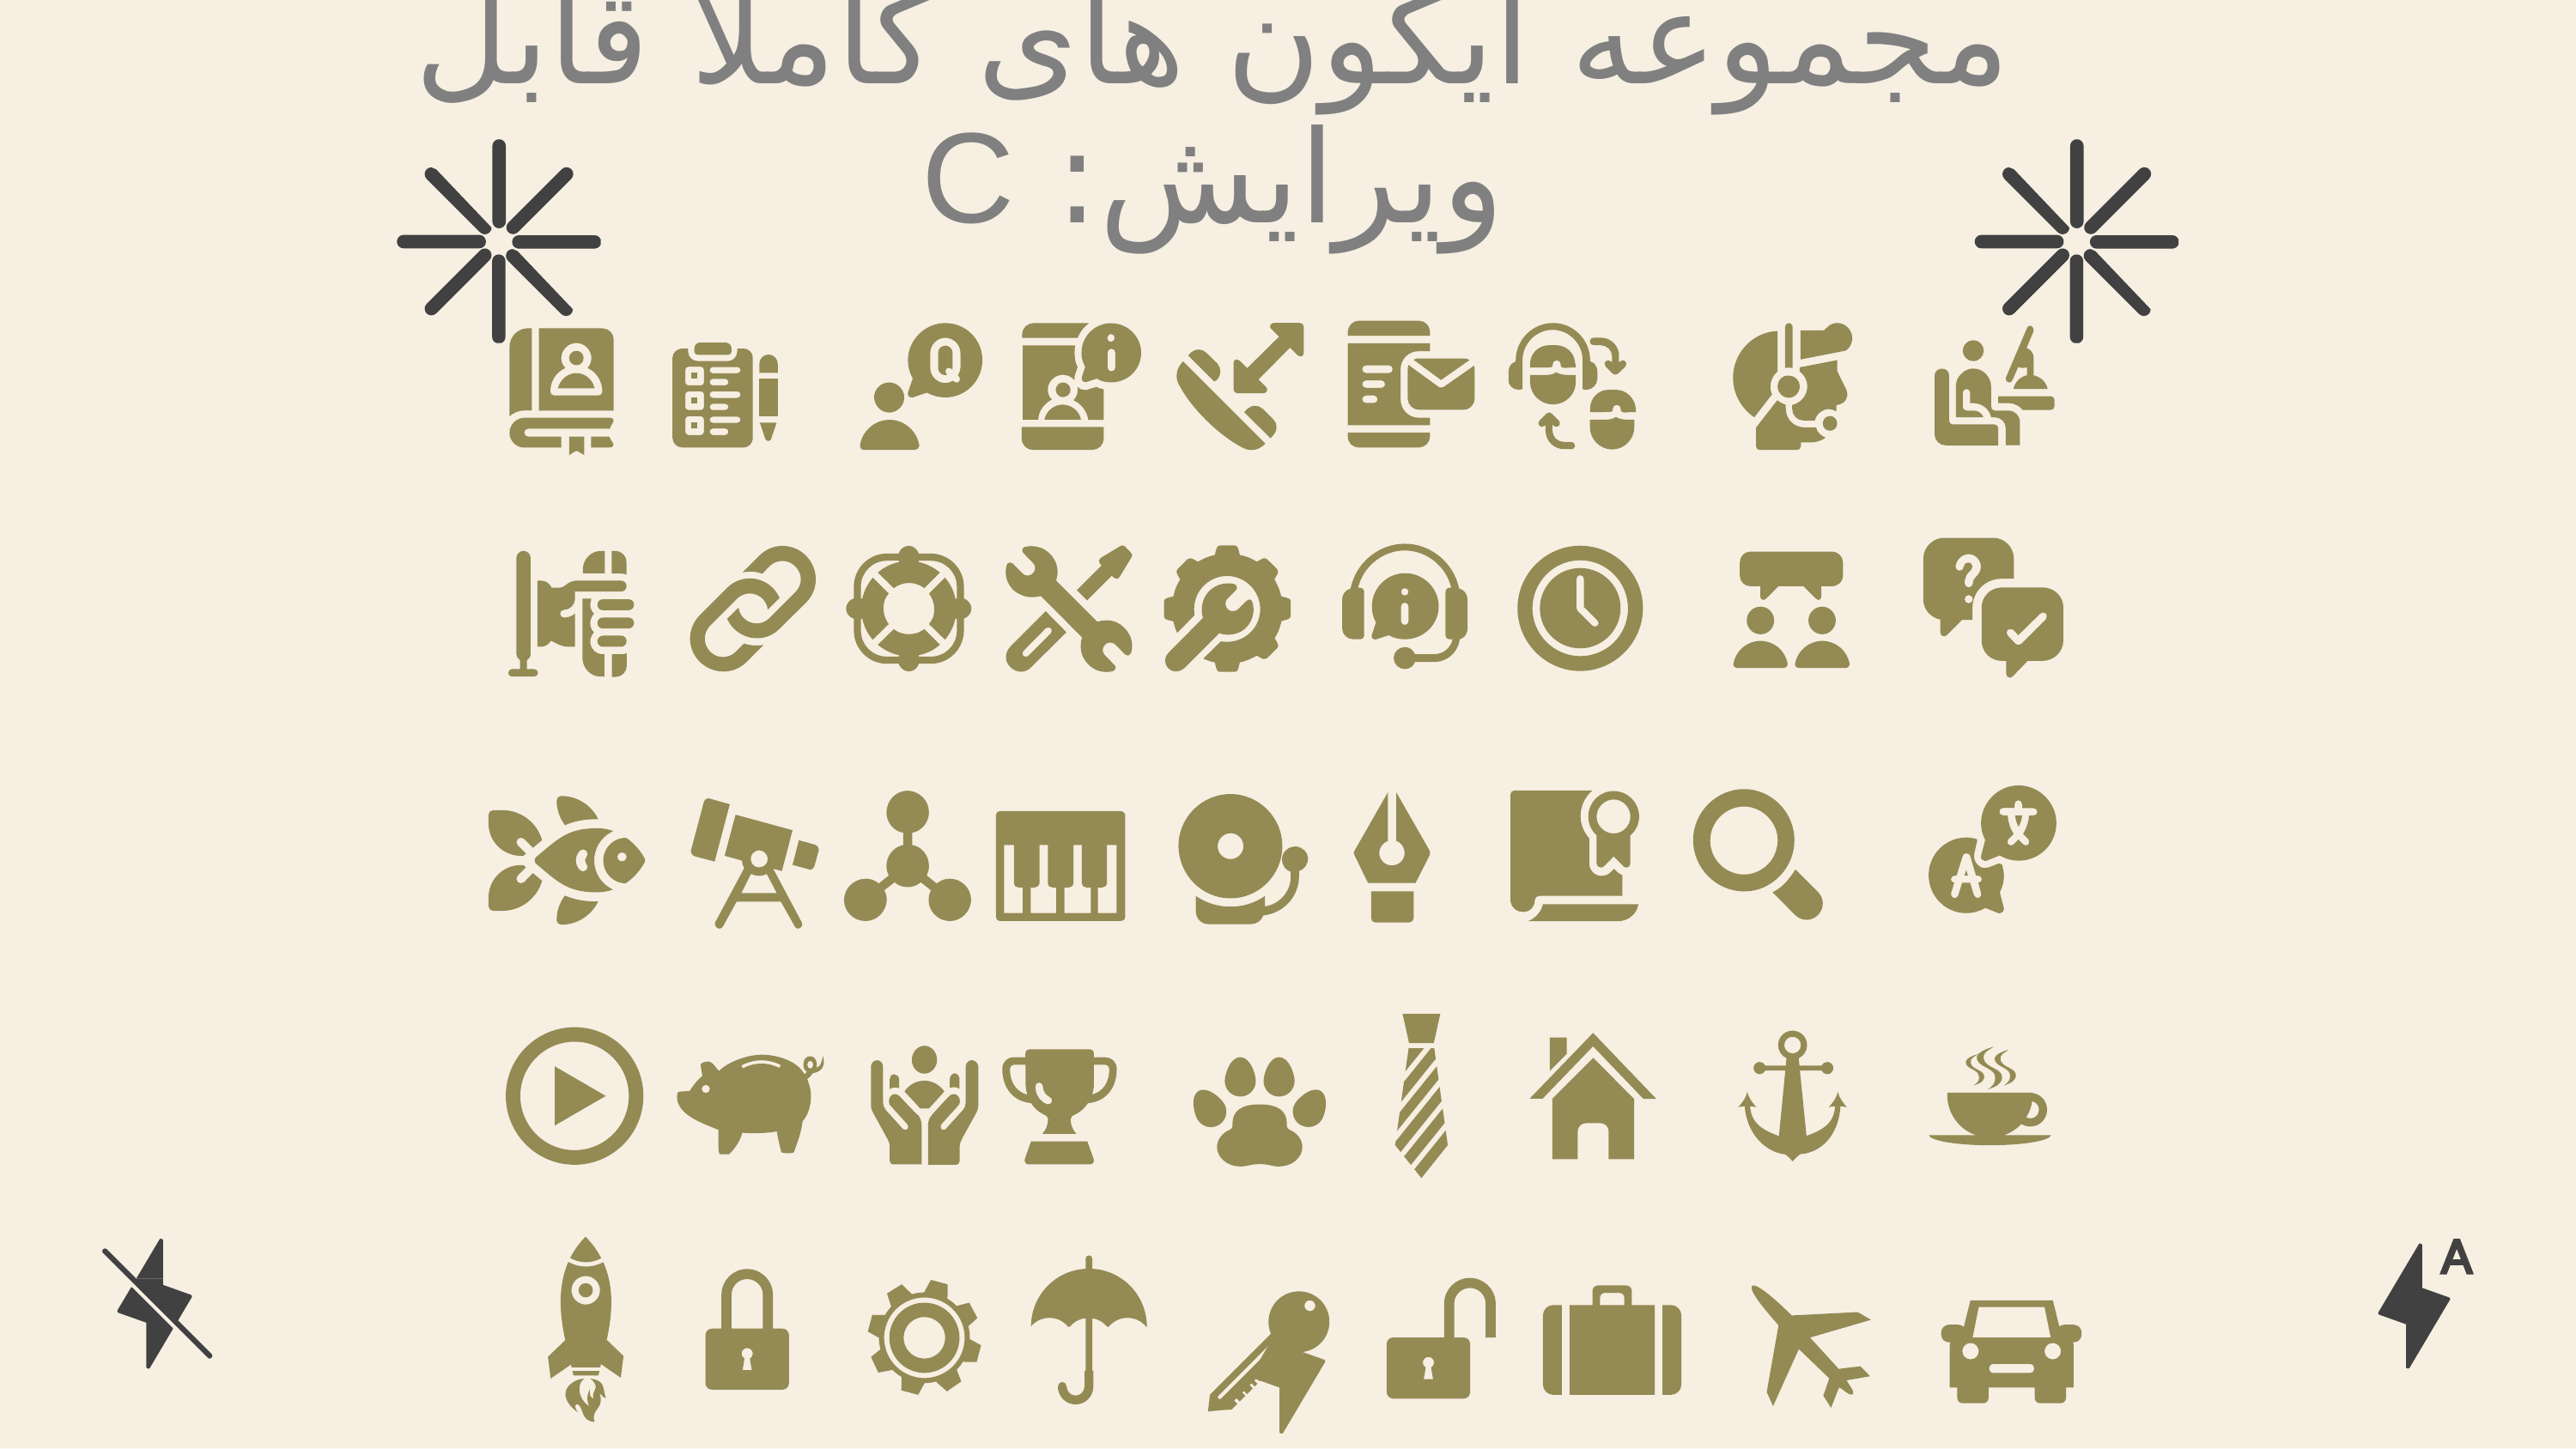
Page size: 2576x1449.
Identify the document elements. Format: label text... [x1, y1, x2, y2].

text_box [846, 545, 972, 672]
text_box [686, 545, 820, 672]
text_box [1738, 1030, 1847, 1161]
text_box [2069, 170, 2152, 234]
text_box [690, 797, 819, 929]
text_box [871, 1045, 979, 1165]
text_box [1923, 537, 2064, 678]
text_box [509, 328, 616, 456]
text_box [1552, 1058, 1635, 1160]
text_box [1542, 1305, 1562, 1395]
text_box [1995, 1049, 2016, 1086]
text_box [1189, 1057, 1329, 1167]
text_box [1175, 322, 1304, 451]
text_box [1207, 1291, 1330, 1412]
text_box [859, 323, 983, 451]
text_box [506, 1027, 644, 1165]
text_box [843, 791, 971, 921]
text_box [1928, 785, 2057, 914]
text_box [1030, 1255, 1147, 1405]
text_box [1751, 1285, 1871, 1409]
text_box [1394, 1087, 1442, 1153]
text_box [2378, 1243, 2451, 1369]
text_box [1662, 1305, 1682, 1395]
text_box [1261, 1351, 1326, 1434]
text_box [570, 1236, 602, 1263]
text_box [1941, 1300, 2082, 1404]
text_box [1178, 793, 1309, 925]
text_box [1507, 322, 1637, 450]
text_box [424, 170, 492, 234]
text_box [705, 1269, 789, 1390]
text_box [1692, 789, 1825, 920]
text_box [1733, 322, 1855, 451]
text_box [1347, 320, 1475, 448]
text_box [1353, 791, 1431, 923]
text_box [1414, 1130, 1449, 1179]
text_box [1403, 1108, 1445, 1166]
text_box [102, 1239, 213, 1359]
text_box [1021, 323, 1142, 451]
text_box [677, 1054, 824, 1155]
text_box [1732, 551, 1850, 669]
text_box [867, 1280, 981, 1395]
text_box [565, 1378, 606, 1422]
text_box [492, 170, 507, 228]
text_box [2069, 249, 2151, 343]
text_box [1929, 1092, 2051, 1146]
text_box [1386, 1277, 1496, 1399]
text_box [1004, 545, 1134, 672]
text_box [1402, 1014, 1441, 1044]
text_box مجموعه آیکون های کاملاً قابل ویرایش: C [233, 54, 2194, 170]
text_box [1260, 1341, 1276, 1359]
text_box [1400, 1048, 1437, 1102]
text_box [507, 550, 635, 677]
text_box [1002, 1048, 1117, 1165]
text_box [1974, 170, 2069, 316]
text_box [671, 342, 778, 448]
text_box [1510, 790, 1640, 922]
text_box [1965, 1046, 2002, 1090]
text_box [548, 1262, 624, 1379]
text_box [1341, 543, 1468, 670]
text_box [397, 234, 574, 343]
text_box [1529, 1033, 1656, 1100]
text_box [506, 170, 574, 234]
text_box [512, 235, 601, 249]
text_box [117, 1287, 173, 1369]
text_box [2439, 1239, 2474, 1275]
text_box [1397, 1066, 1439, 1131]
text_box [488, 795, 646, 925]
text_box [1163, 545, 1291, 672]
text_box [1934, 325, 2055, 446]
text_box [1517, 545, 1643, 671]
text_box [1569, 1285, 1656, 1395]
text_box [2089, 235, 2179, 249]
text_box [995, 810, 1126, 921]
